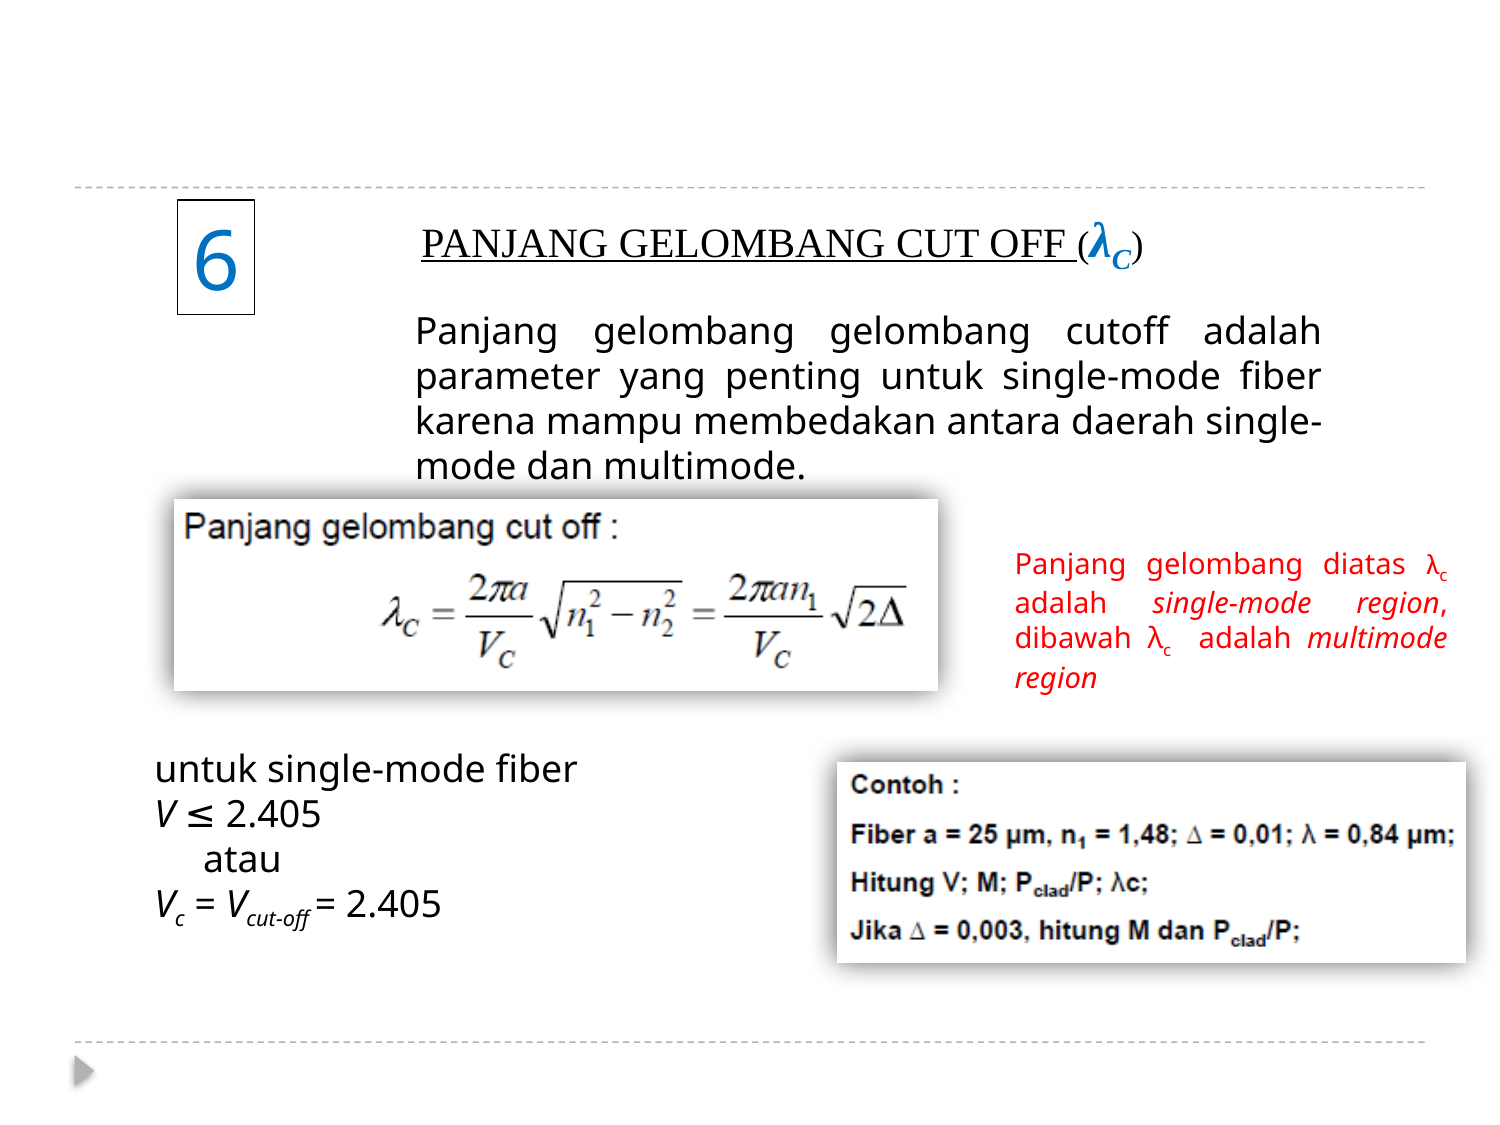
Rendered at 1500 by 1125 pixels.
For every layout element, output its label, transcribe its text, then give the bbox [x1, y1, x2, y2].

picture [837, 762, 1467, 963]
picture [174, 499, 938, 691]
text_box PANJANG GELOMBANG CUT OFF (λC) [406, 199, 1159, 283]
text_box Panjang gelombang diatas λc adalah single-mode region, dibawah λc adalah multimode region [999, 537, 1463, 707]
text_box 6 [177, 200, 255, 315]
text_box Panjang gelombang gelombang cutoff adalah parameter yang penting untuk single-mode fiber karena mampu membedakan antara daerah single-mode dan multimode. [399, 299, 1338, 495]
text_box untuk single-mode fiber V ≤ 2.405 atau Vc = Vcut-off = 2.405 [139, 737, 594, 939]
